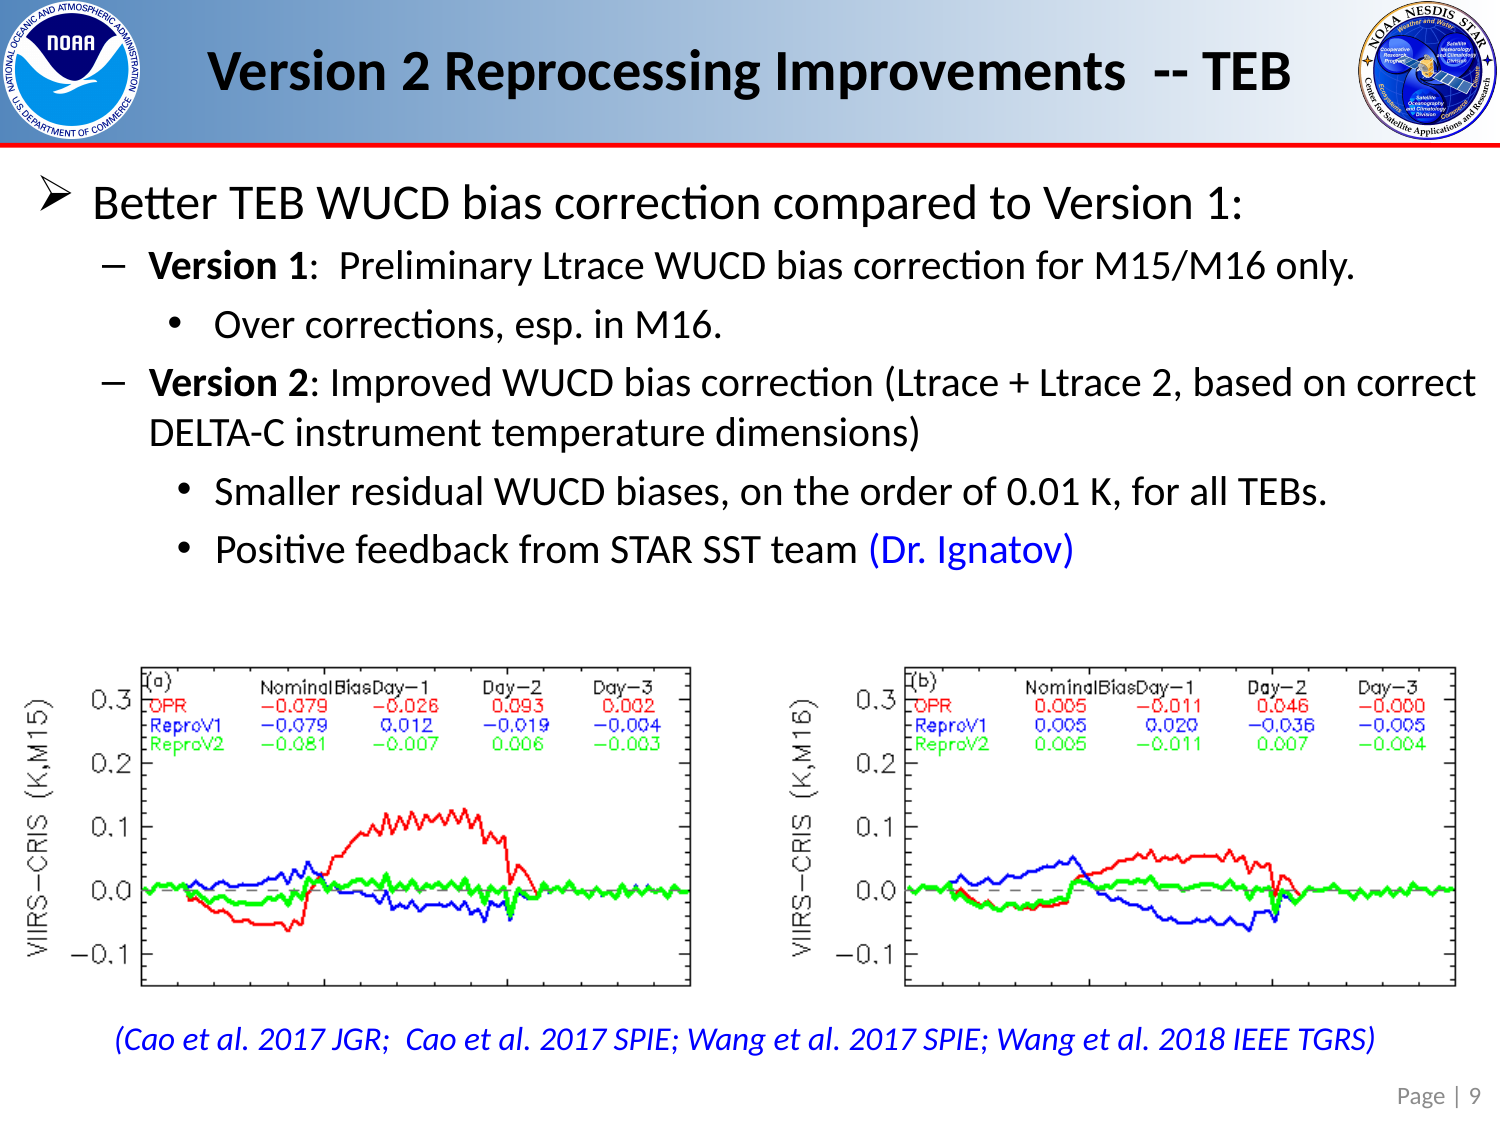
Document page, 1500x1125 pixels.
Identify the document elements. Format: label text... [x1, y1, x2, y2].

picture [1358, 1, 1497, 140]
list Better TEB WUCD bias correction compared to Version 1: Version 1: Preliminary Ltrace WUCD bias correction for M15/M16 only. Over corrections, esp. in M16. Version 2: Improved WUCD bias correction (Ltrace + Ltrace 2, based on correct DELTA-C instrument temperature dimensions) Smaller residual WUCD biases, on the order of 0.01 K, for all TEBs. Positive feedback from STAR SST team (Dr. Ignatov) [21, 162, 1497, 1068]
picture [3, 1, 140, 139]
picture [16, 651, 1476, 999]
text_box (Cao et al. 2017 JGR; Cao et al. 2017 SPIE; Wang et al. 2017 SPIE; Wang et al. 2018 IEEE TGRS) [99, 1009, 1393, 1065]
title Version 2 Reprocessing Improvements -- TEB [75, 0, 1425, 135]
slide_number Page | 9 [1146, 1065, 1497, 1125]
